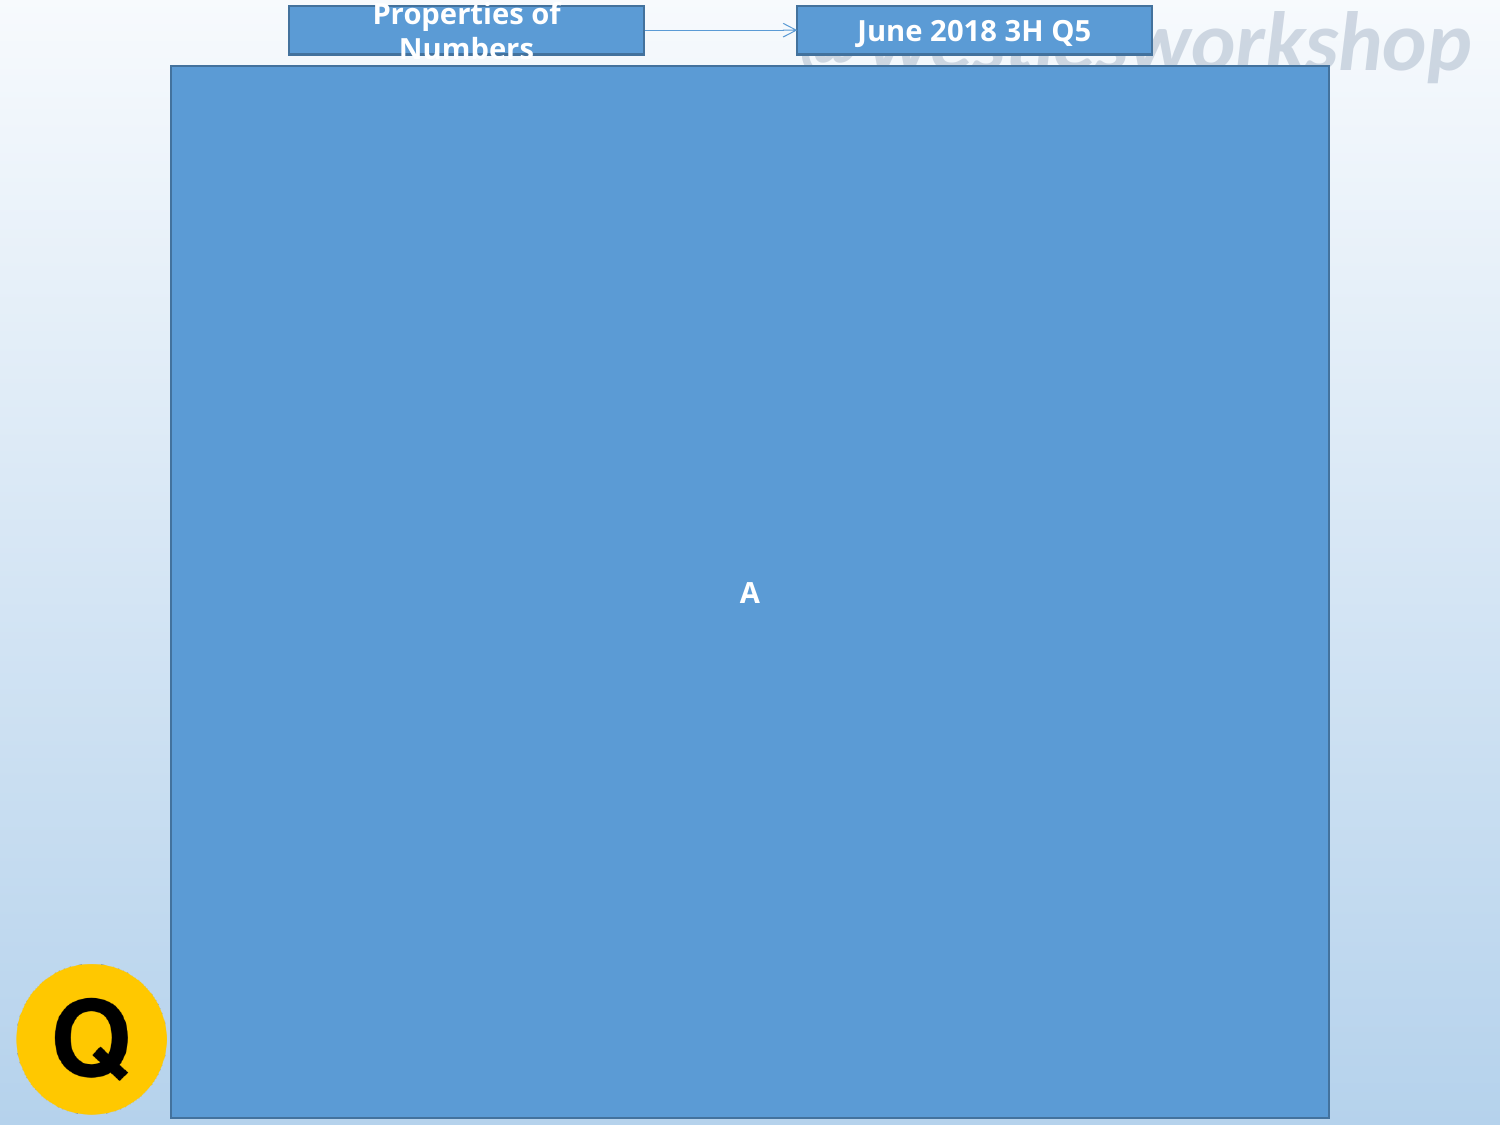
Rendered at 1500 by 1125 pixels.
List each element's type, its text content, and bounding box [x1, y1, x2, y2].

text_box Properties of Numbers [288, 5, 645, 56]
picture [0, 65, 1329, 1125]
text_box June 2018 3H Q5 [796, 5, 1153, 56]
